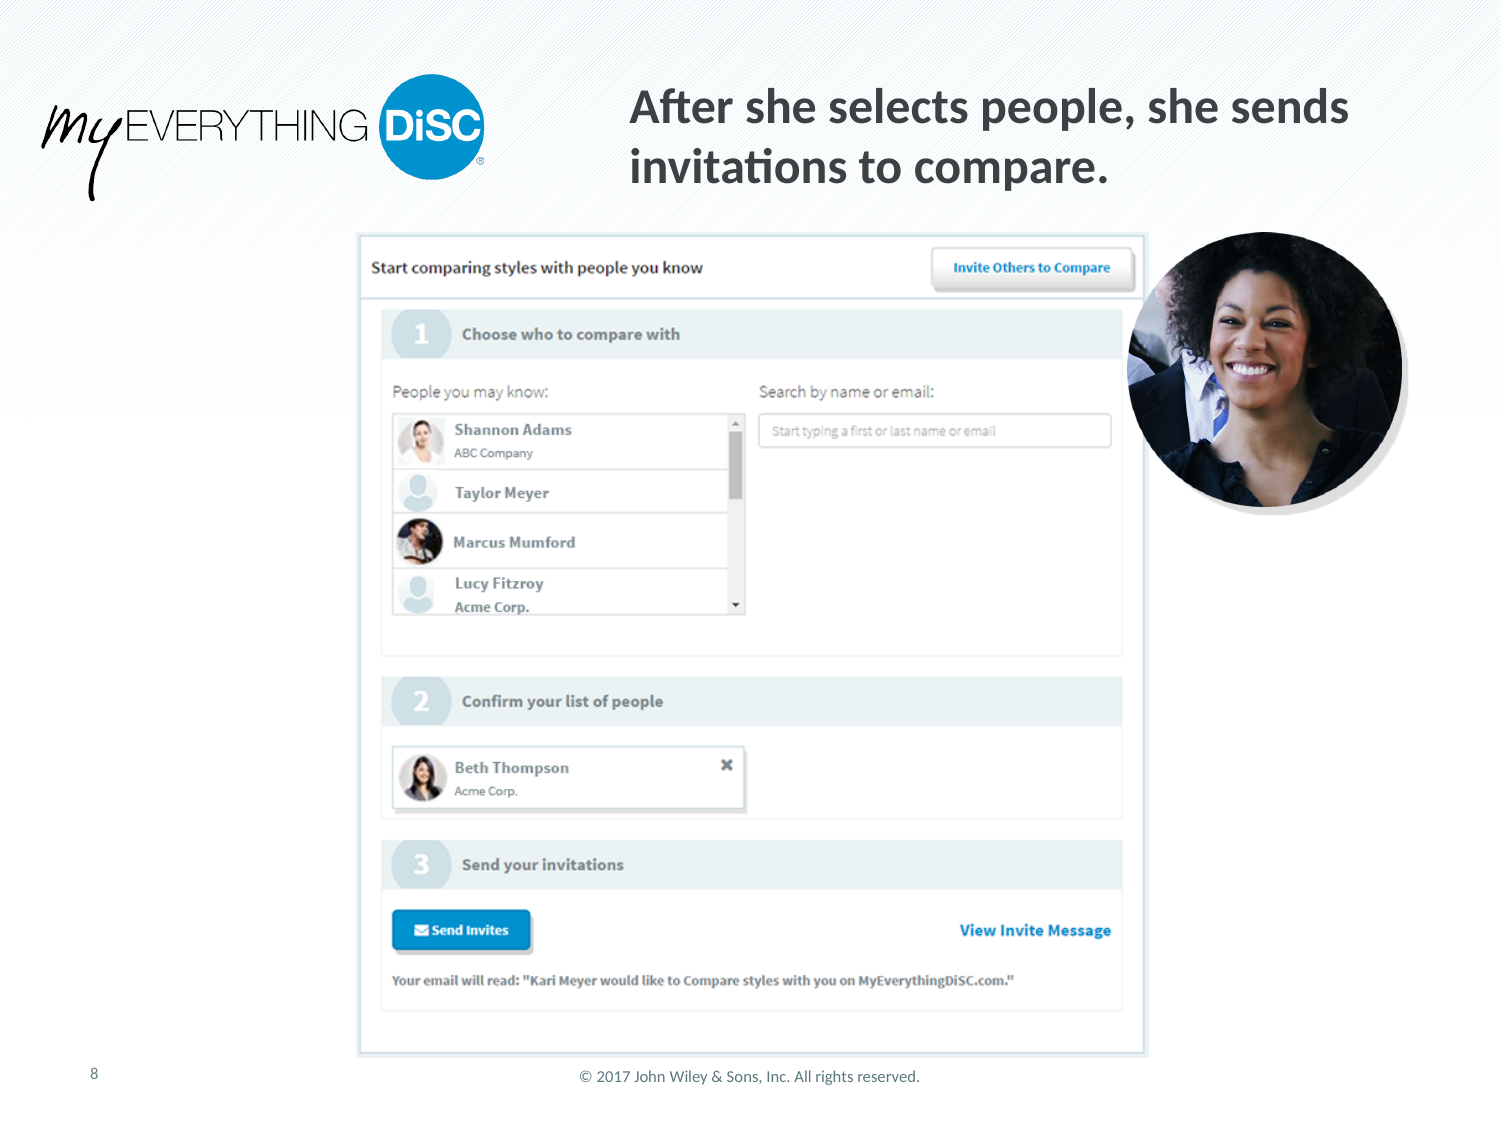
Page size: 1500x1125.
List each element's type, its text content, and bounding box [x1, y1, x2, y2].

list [1124, 232, 1405, 507]
picture [0, 0, 1500, 1058]
slide_number 8 [75, 1042, 425, 1103]
list After she selects people, she sends invitations to compare. [614, 0, 1428, 267]
